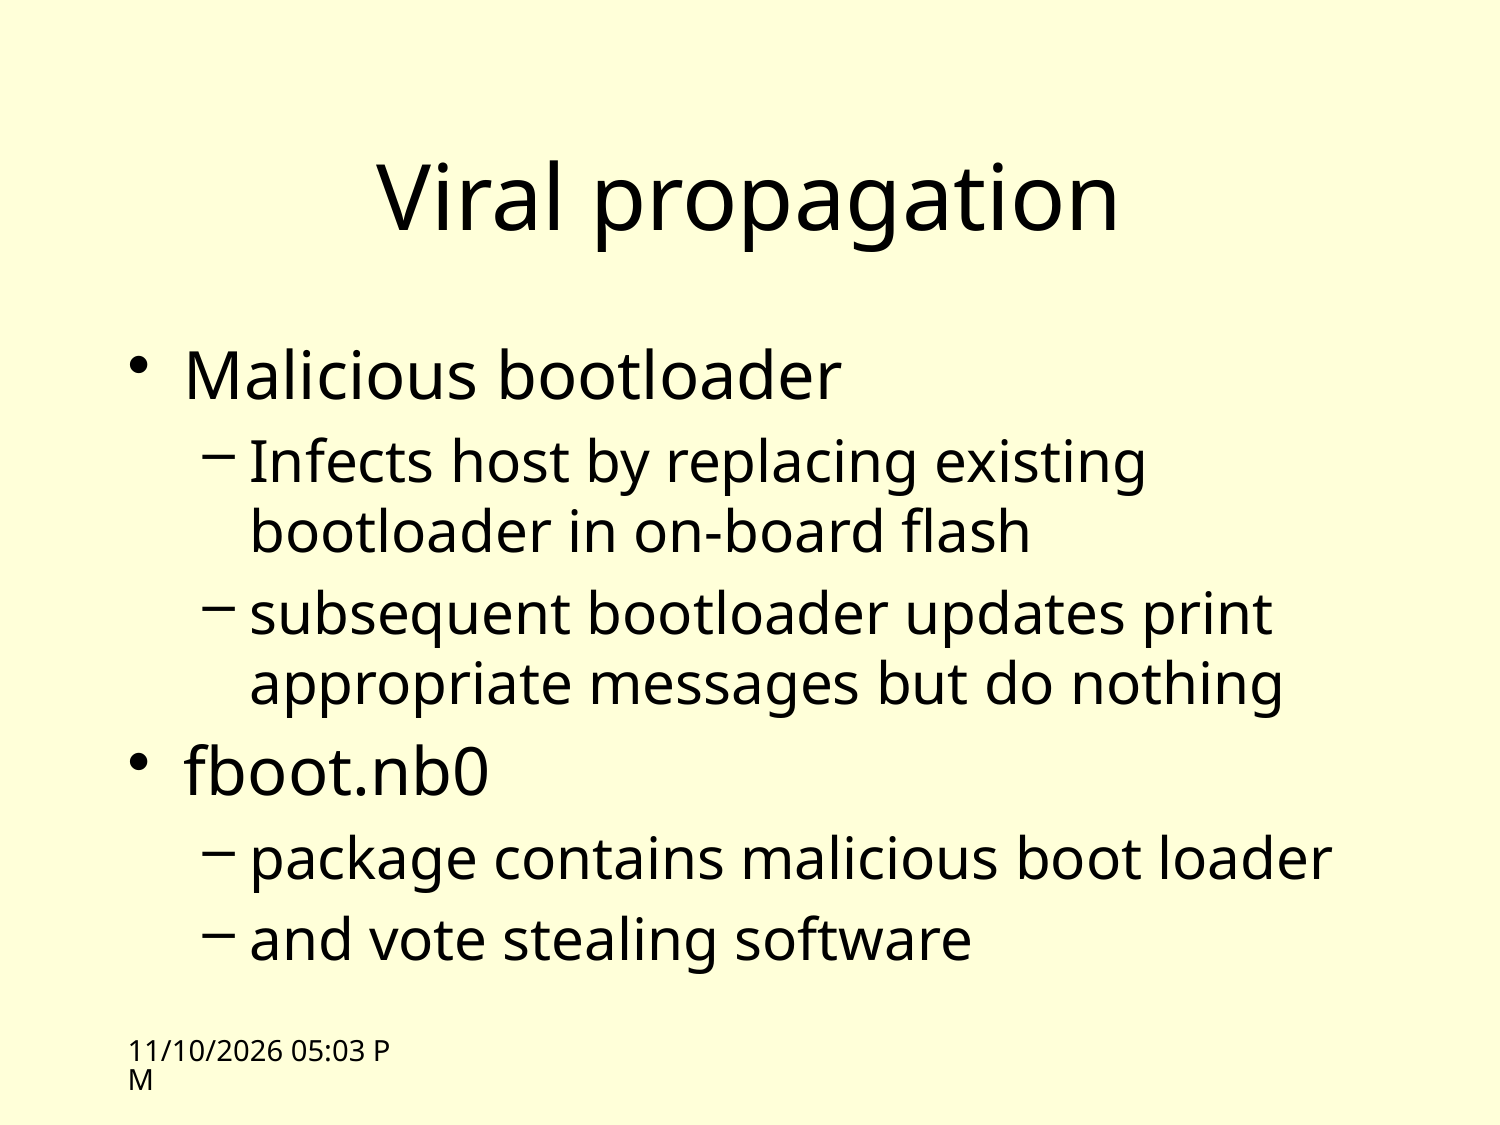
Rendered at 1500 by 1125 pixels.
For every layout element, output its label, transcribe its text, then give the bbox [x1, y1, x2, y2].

title Viral propagation [112, 99, 1388, 288]
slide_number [112, 1024, 426, 1101]
list Malicious bootloader Infects host by replacing existing bootloader in on-board flash subsequent bootloader updates print appropriate messages but do nothing fboot.nb0 package contains malicious boot loader and vote stealing software [112, 324, 1388, 1001]
